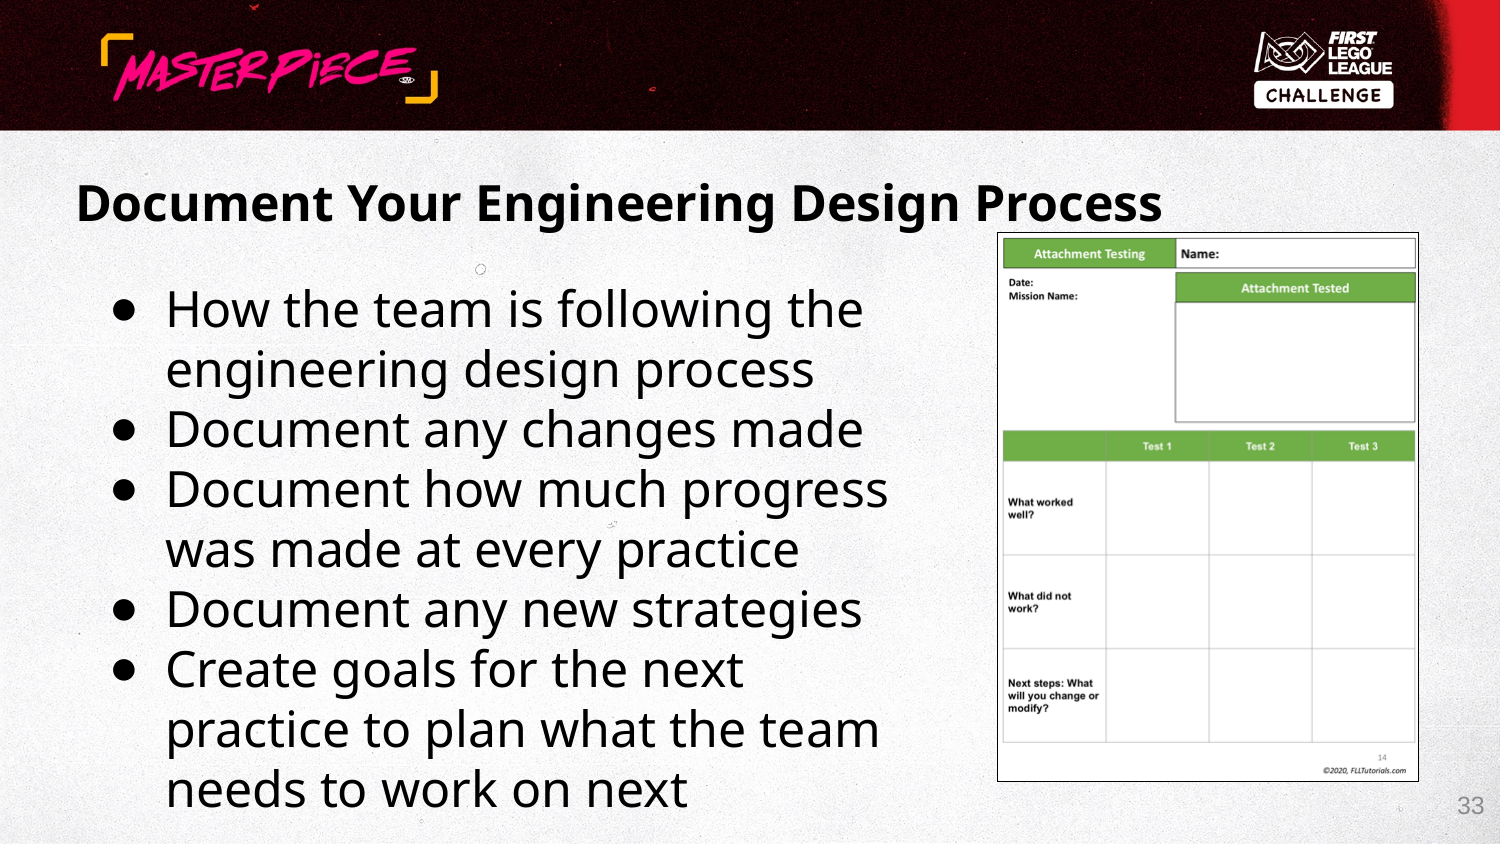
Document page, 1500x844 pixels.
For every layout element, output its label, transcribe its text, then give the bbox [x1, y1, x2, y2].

title Document Your Engineering Design Process [75, 155, 1435, 247]
list How the team is following the engineering design process Document any changes made Document how much progress was made at every practice Document any new strategies Create goals for the next practice to plan what the team needs to work on next [75, 270, 930, 759]
picture [0, 0, 1500, 844]
slide_number 33 [1162, 782, 1500, 828]
